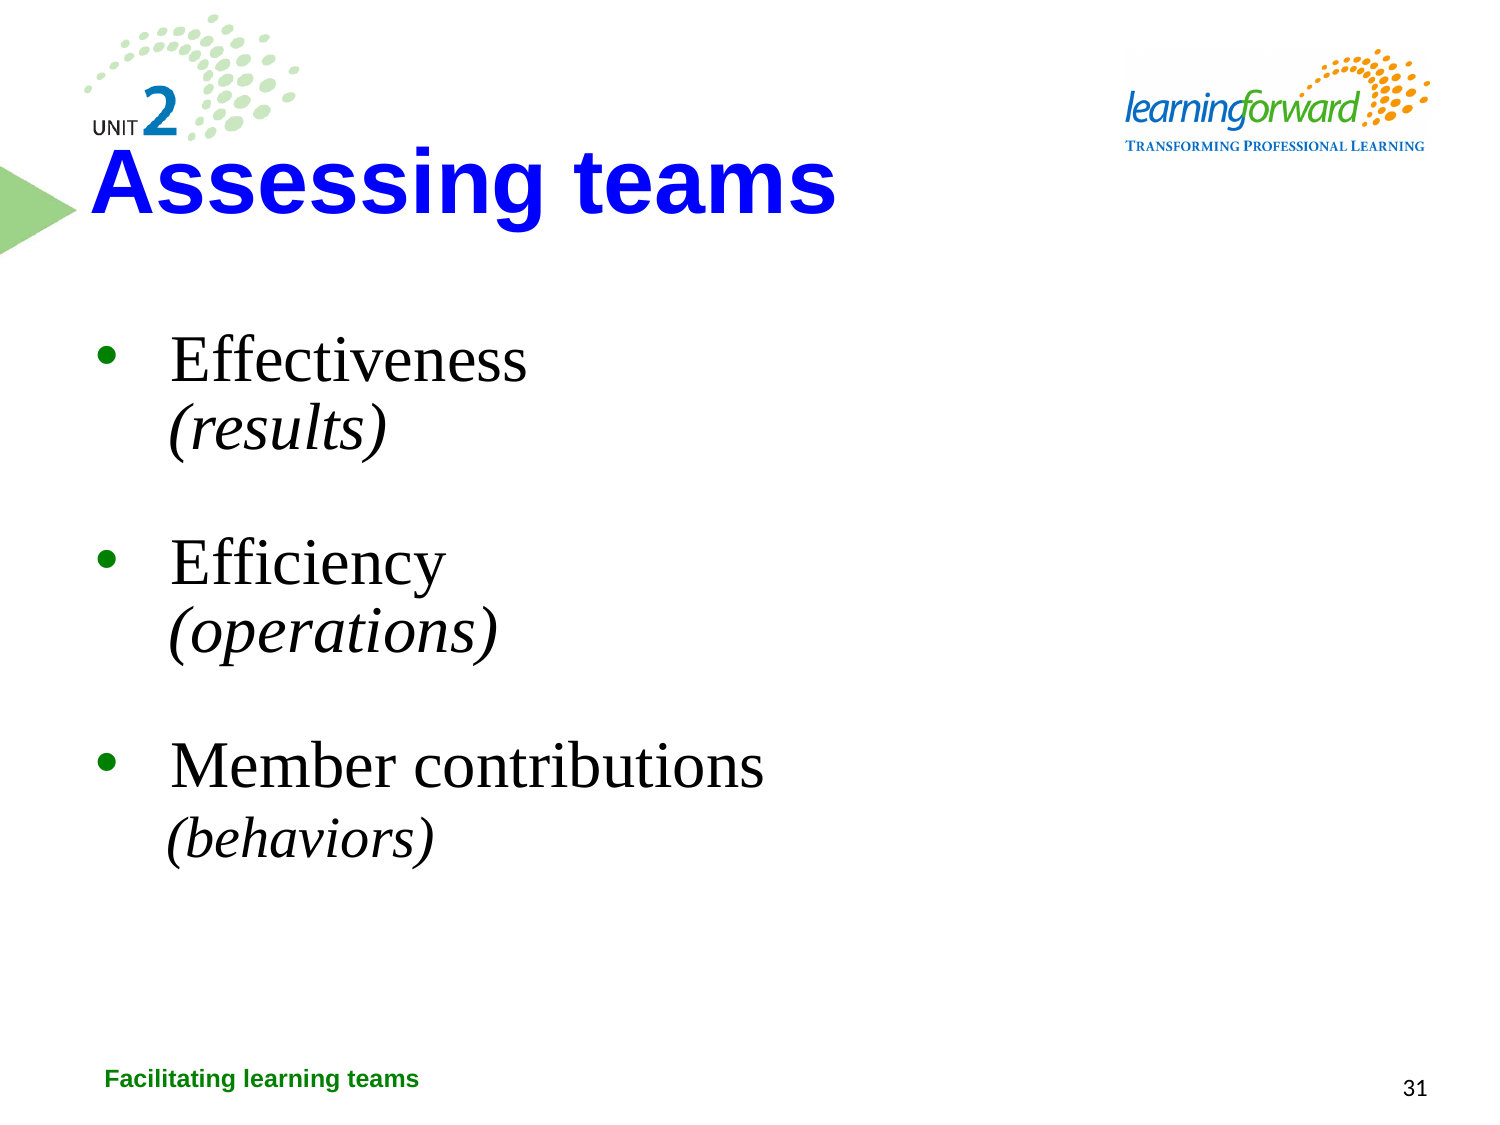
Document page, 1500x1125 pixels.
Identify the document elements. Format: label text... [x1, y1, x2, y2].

title Assessing teams [75, 114, 1425, 302]
footer Facilitating learning teams [24, 1047, 500, 1107]
list Effectiveness (results) Efficiency (operations) Member contributions (behaviors) [79, 319, 1430, 926]
picture [1125, 49, 1430, 163]
picture [75, 4, 309, 114]
picture [0, 137, 88, 271]
text_box 31 [1387, 1064, 1443, 1110]
